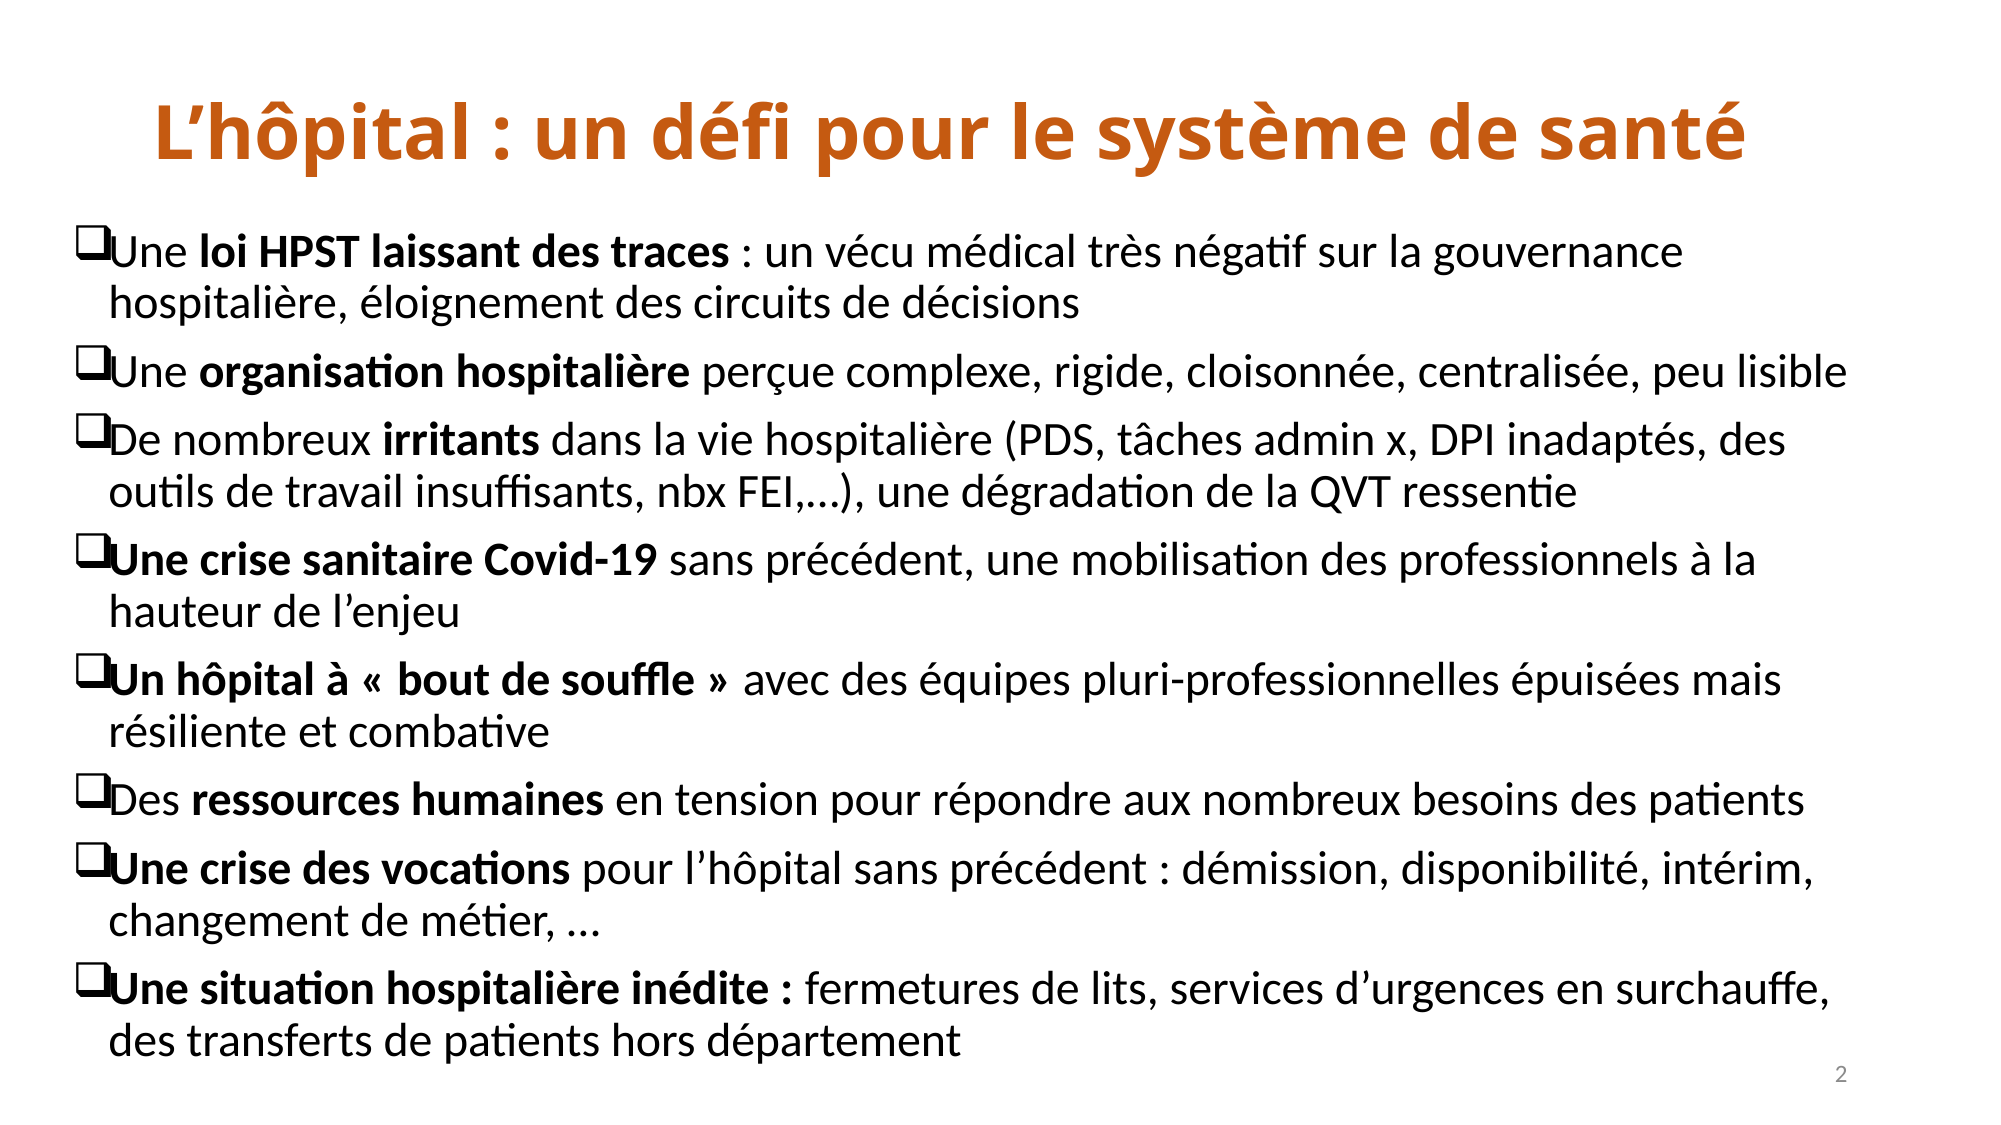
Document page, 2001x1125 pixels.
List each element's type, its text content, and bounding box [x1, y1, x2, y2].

title L’hôpital : un défi pour le système de santé [137, 59, 1863, 211]
list Une loi HPST laissant des traces : un vécu médical très négatif sur la gouvernance hospitalière, éloignement des circuits de décisions Une organisation hospitalière perçue complexe, rigide, cloisonnée, centralisée, peu lisible De nombreux irritants dans la vie hospitalière (PDS, tâches admin x, DPI inadaptés, des outils de travail insuffisants, nbx FEI,…), une dégradation de la QVT ressentie Une crise sanitaire Covid-19 sans précédent, une mobilisation des professionnels à la hauteur de l’enjeu Un hôpital à « bout de souffle » avec des équipes pluri-professionnelles épuisées mais résiliente et combative Des ressources humaines en tension pour répondre aux nombreux besoins des patients Une crise des vocations pour l’hôpital sans précédent : démission, disponibilité, intérim, changement de métier, … Une situation hospitalière inédite : fermetures de lits, services d’urgences en surchauffe, des transferts de patients hors département [57, 218, 1904, 1092]
slide_number 2 [1412, 1042, 1863, 1103]
